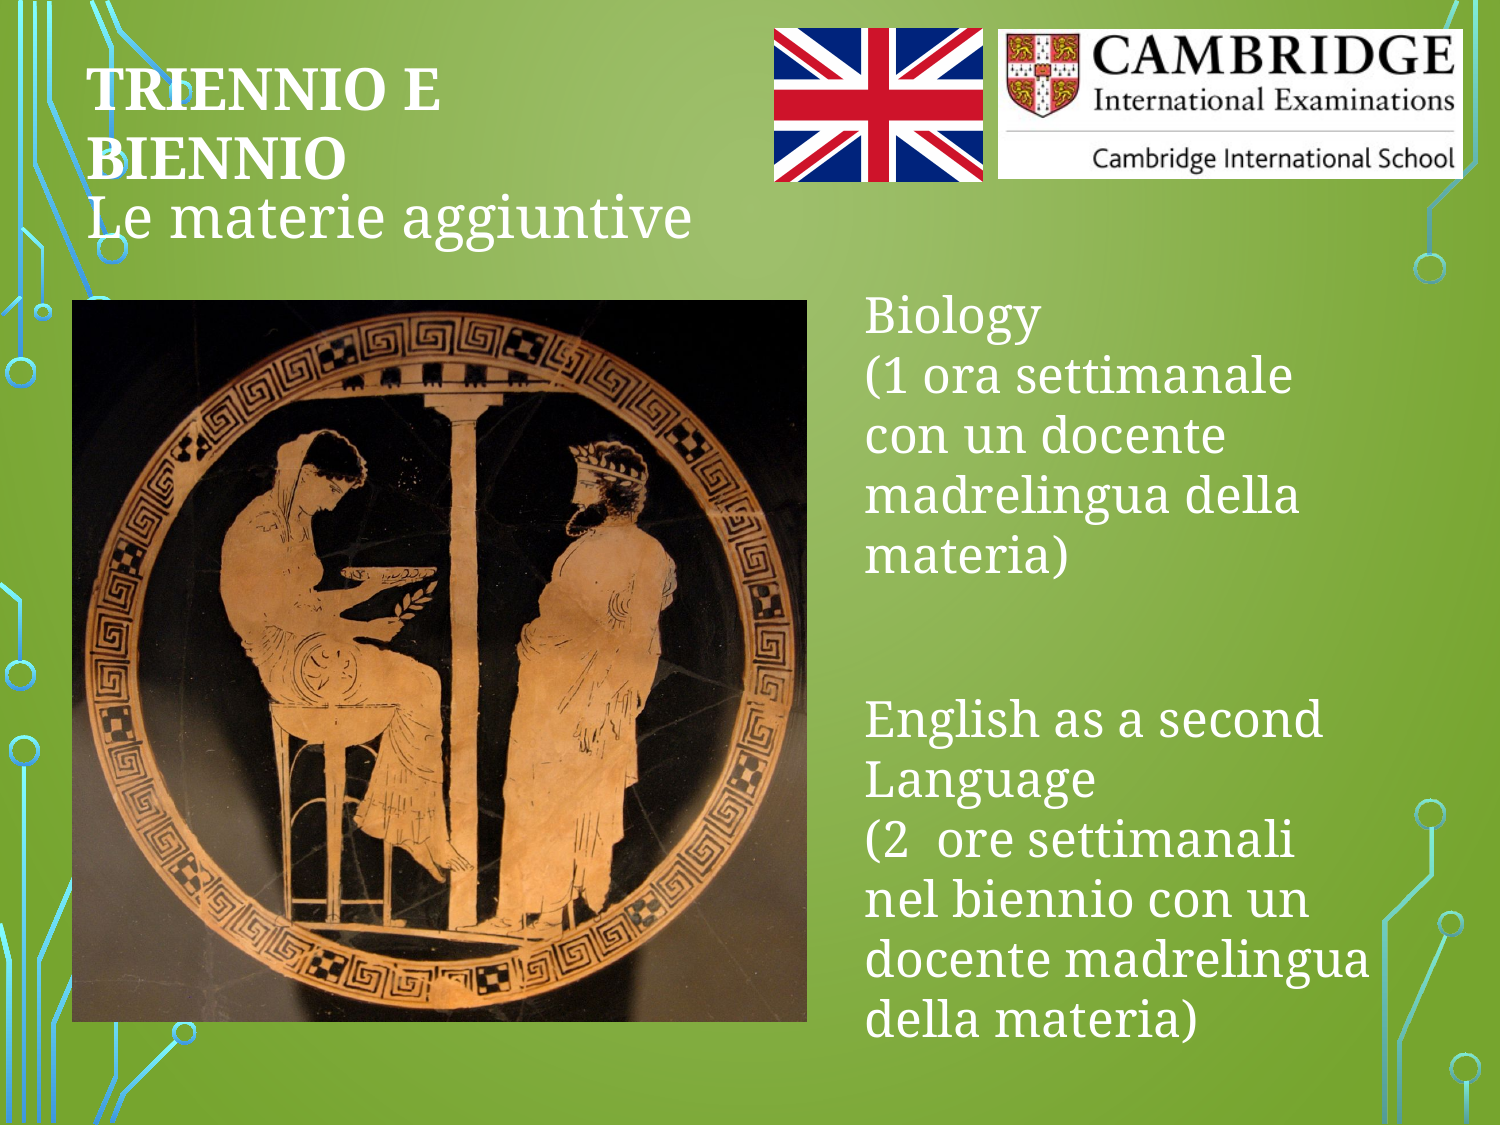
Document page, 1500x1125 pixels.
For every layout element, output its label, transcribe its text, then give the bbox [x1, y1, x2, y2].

text_box TRIENNIO E BIENNIO [71, 44, 715, 172]
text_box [774, 28, 1463, 182]
picture [72, 300, 807, 1023]
text_box Biology (1 ora settimanale con un docente madrelingua della materia) [774, 276, 1389, 597]
text_box Le materie aggiuntive [71, 172, 775, 259]
text_box English as a second Language (2 ore settimanali nel biennio con un docente madrelingua della materia) [774, 680, 1389, 1077]
